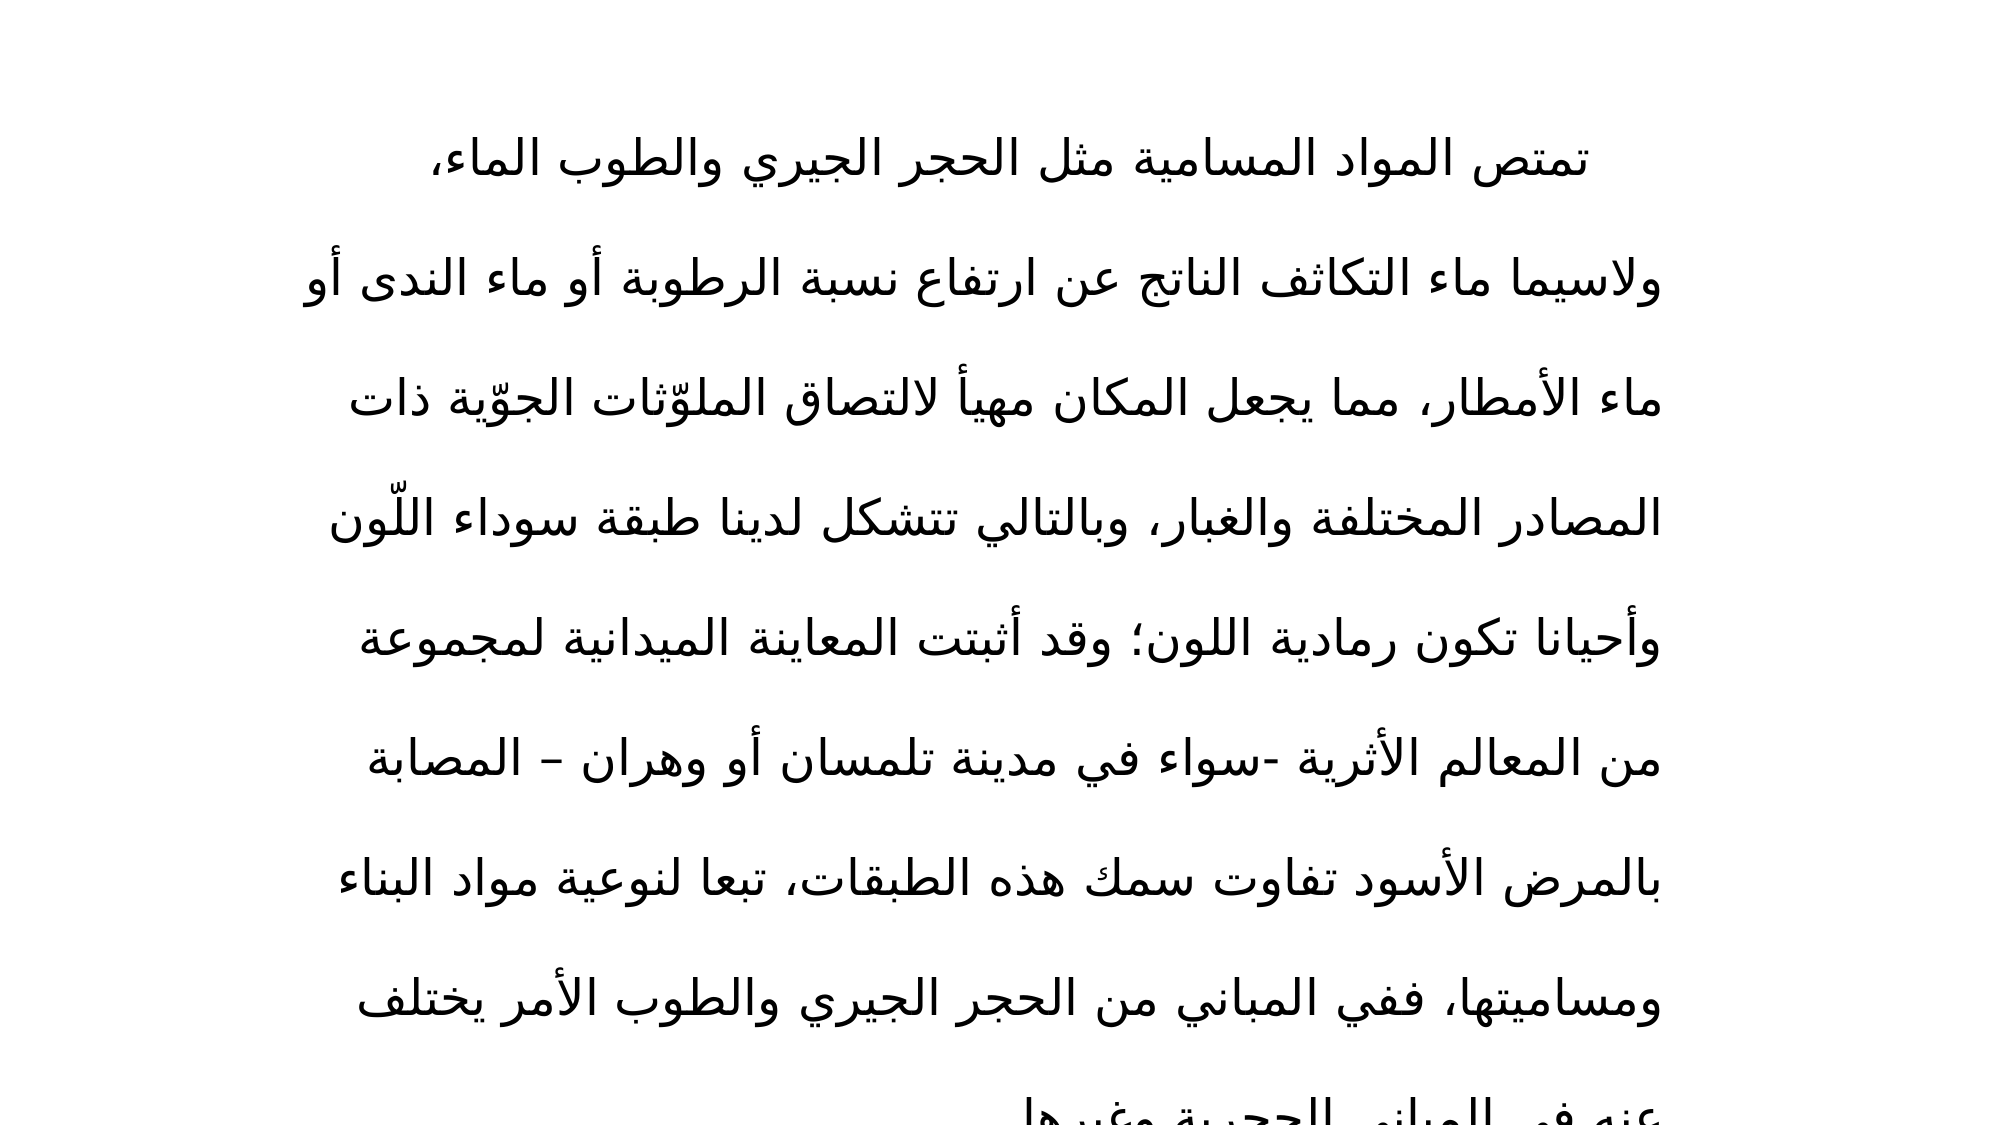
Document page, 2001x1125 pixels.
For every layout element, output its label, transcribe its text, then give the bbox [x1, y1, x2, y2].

text_box تمتص المواد المسامية مثل الحجر الجيري والطوب الماء، ولاسيما ماء التكاثف الناتج عن ارتفاع نسبة الرطوبة أو ماء الندى أو ماء الأمطار، مما يجعل المكان مهيأ لالتصاق الملوّثات الجوّية ذات المصادر المختلفة والغبار، وبالتالي تتشكل لدينا طبقة سوداء اللّون وأحيانا تكون رمادية اللون؛ وقد أثبتت المعاينة الميدانية لمجموعة من المعالم الأثرية -سواء في مدينة تلمسان أو وهران – المصابة بالمرض الأسود تفاوت سمك هذه الطبقات، تبعا لنوعية مواد البناء ومساميتها، ففي المباني من الحجر الجيري والطوب الأمر يختلف عنه في المباني الحجرية وغيرها. [285, 58, 1680, 1125]
